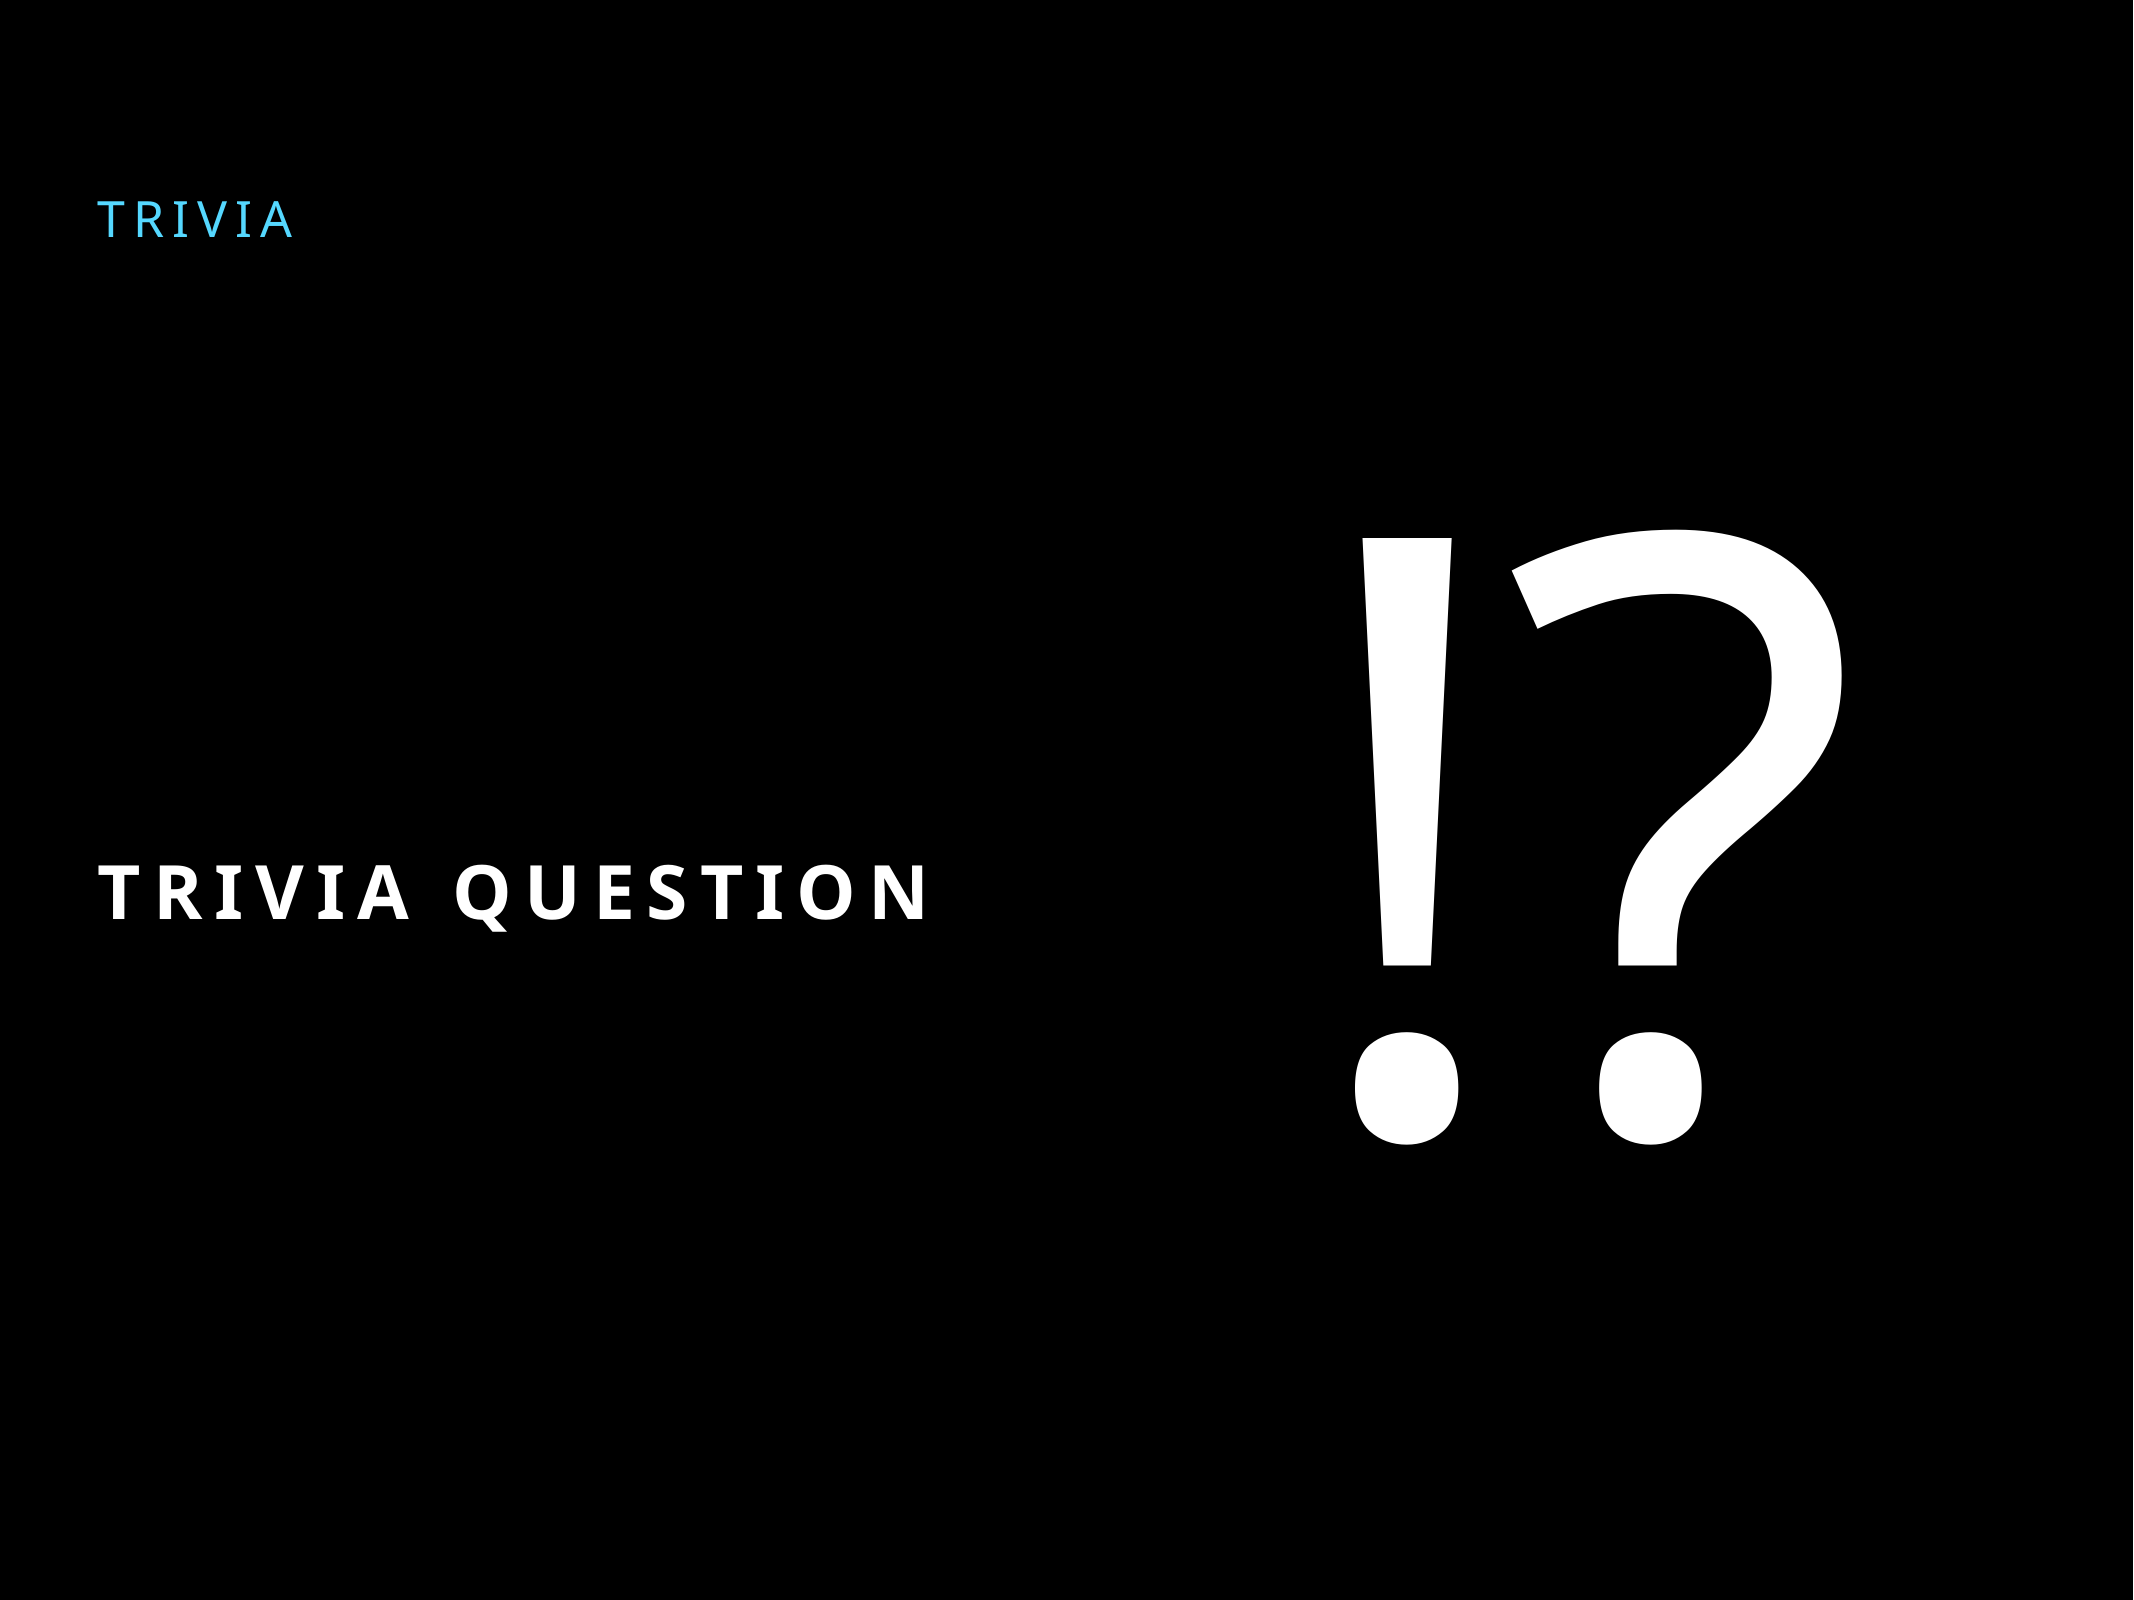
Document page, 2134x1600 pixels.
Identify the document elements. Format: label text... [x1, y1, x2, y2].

list Trivia [89, 105, 978, 330]
title Trivia Question [89, 364, 978, 1415]
text_box ⁉️ [1286, 291, 1872, 1309]
